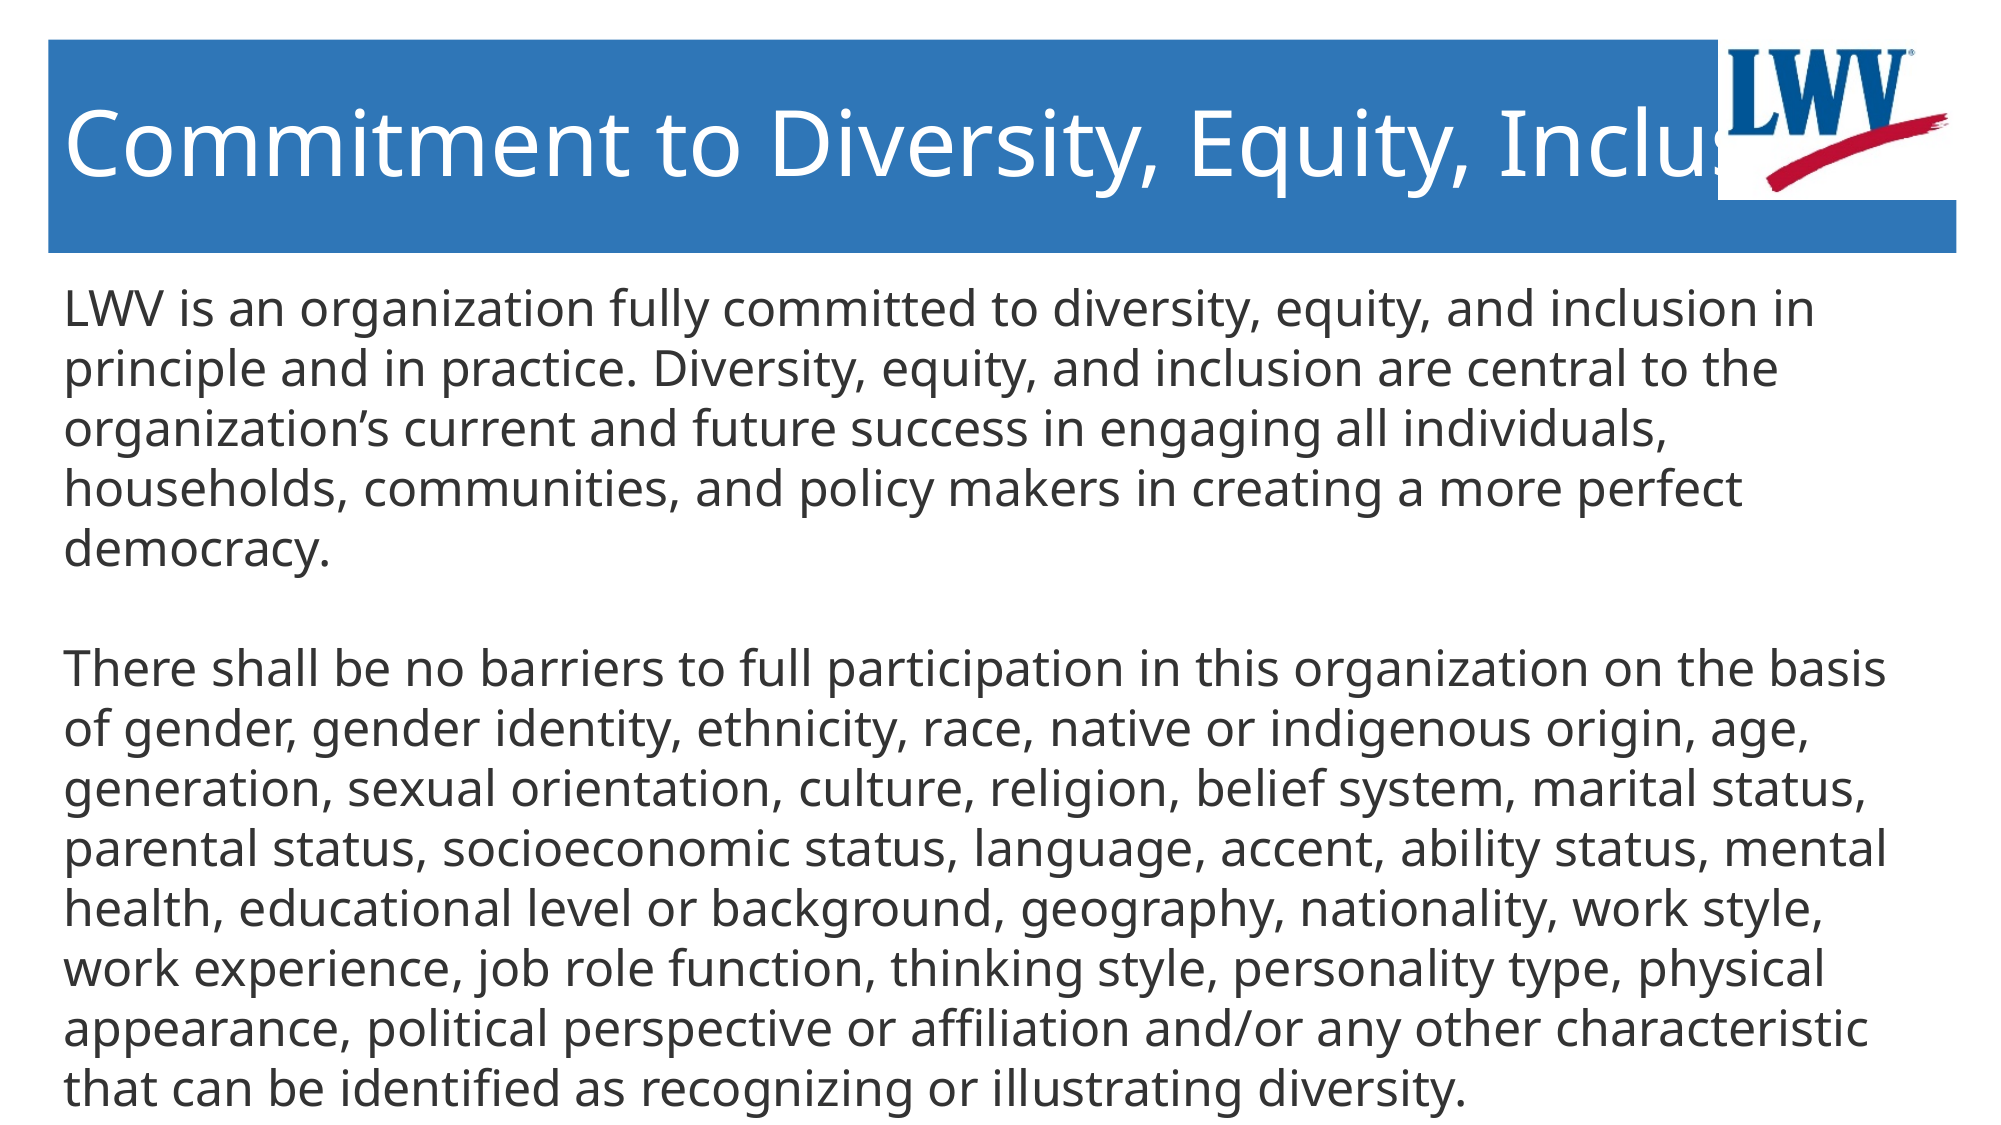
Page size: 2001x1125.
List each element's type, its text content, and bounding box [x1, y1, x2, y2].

text_box LWV is an organization fully committed to diversity, equity, and inclusion in principle and in practice. Diversity, equity, and inclusion are central to the organization’s current and future success in engaging all individuals, households, communities, and policy makers in creating a more perfect democracy. There shall be no barriers to full participation in this organization on the basis of gender, gender identity, ethnicity, race, native or indigenous origin, age, generation, sexual orientation, culture, religion, belief system, marital status, parental status, socioeconomic status, language, accent, ability status, mental health, educational level or background, geography, nationality, work style, work experience, job role function, thinking style, personality type, physical appearance, political perspective or affiliation and/or any other characteristic that can be identified as recognizing or illustrating diversity. [48, 269, 1957, 1124]
text_box Commitment to Diversity, Equity, Inclusion [48, 39, 1957, 253]
picture [1718, 39, 1957, 200]
